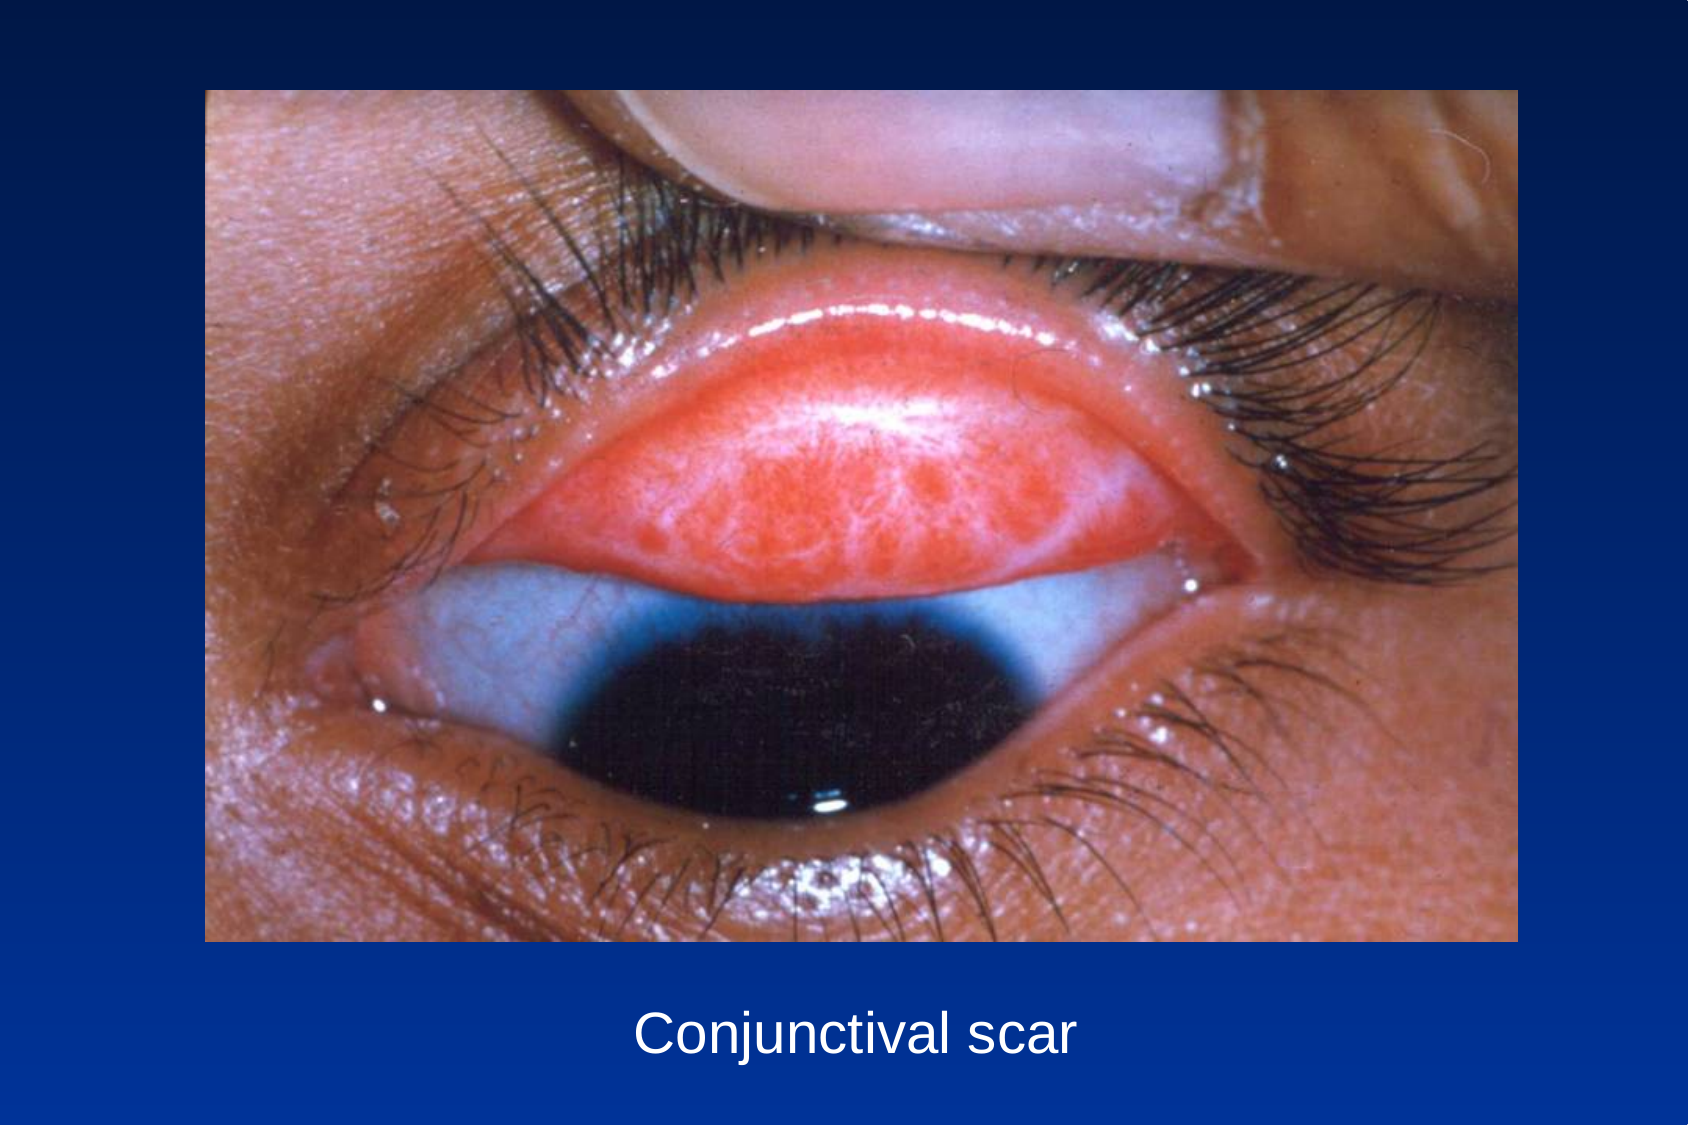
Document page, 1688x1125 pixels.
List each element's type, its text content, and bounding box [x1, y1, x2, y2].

text_box Conjunctival scar [619, 987, 1120, 1073]
picture [205, 89, 1518, 942]
